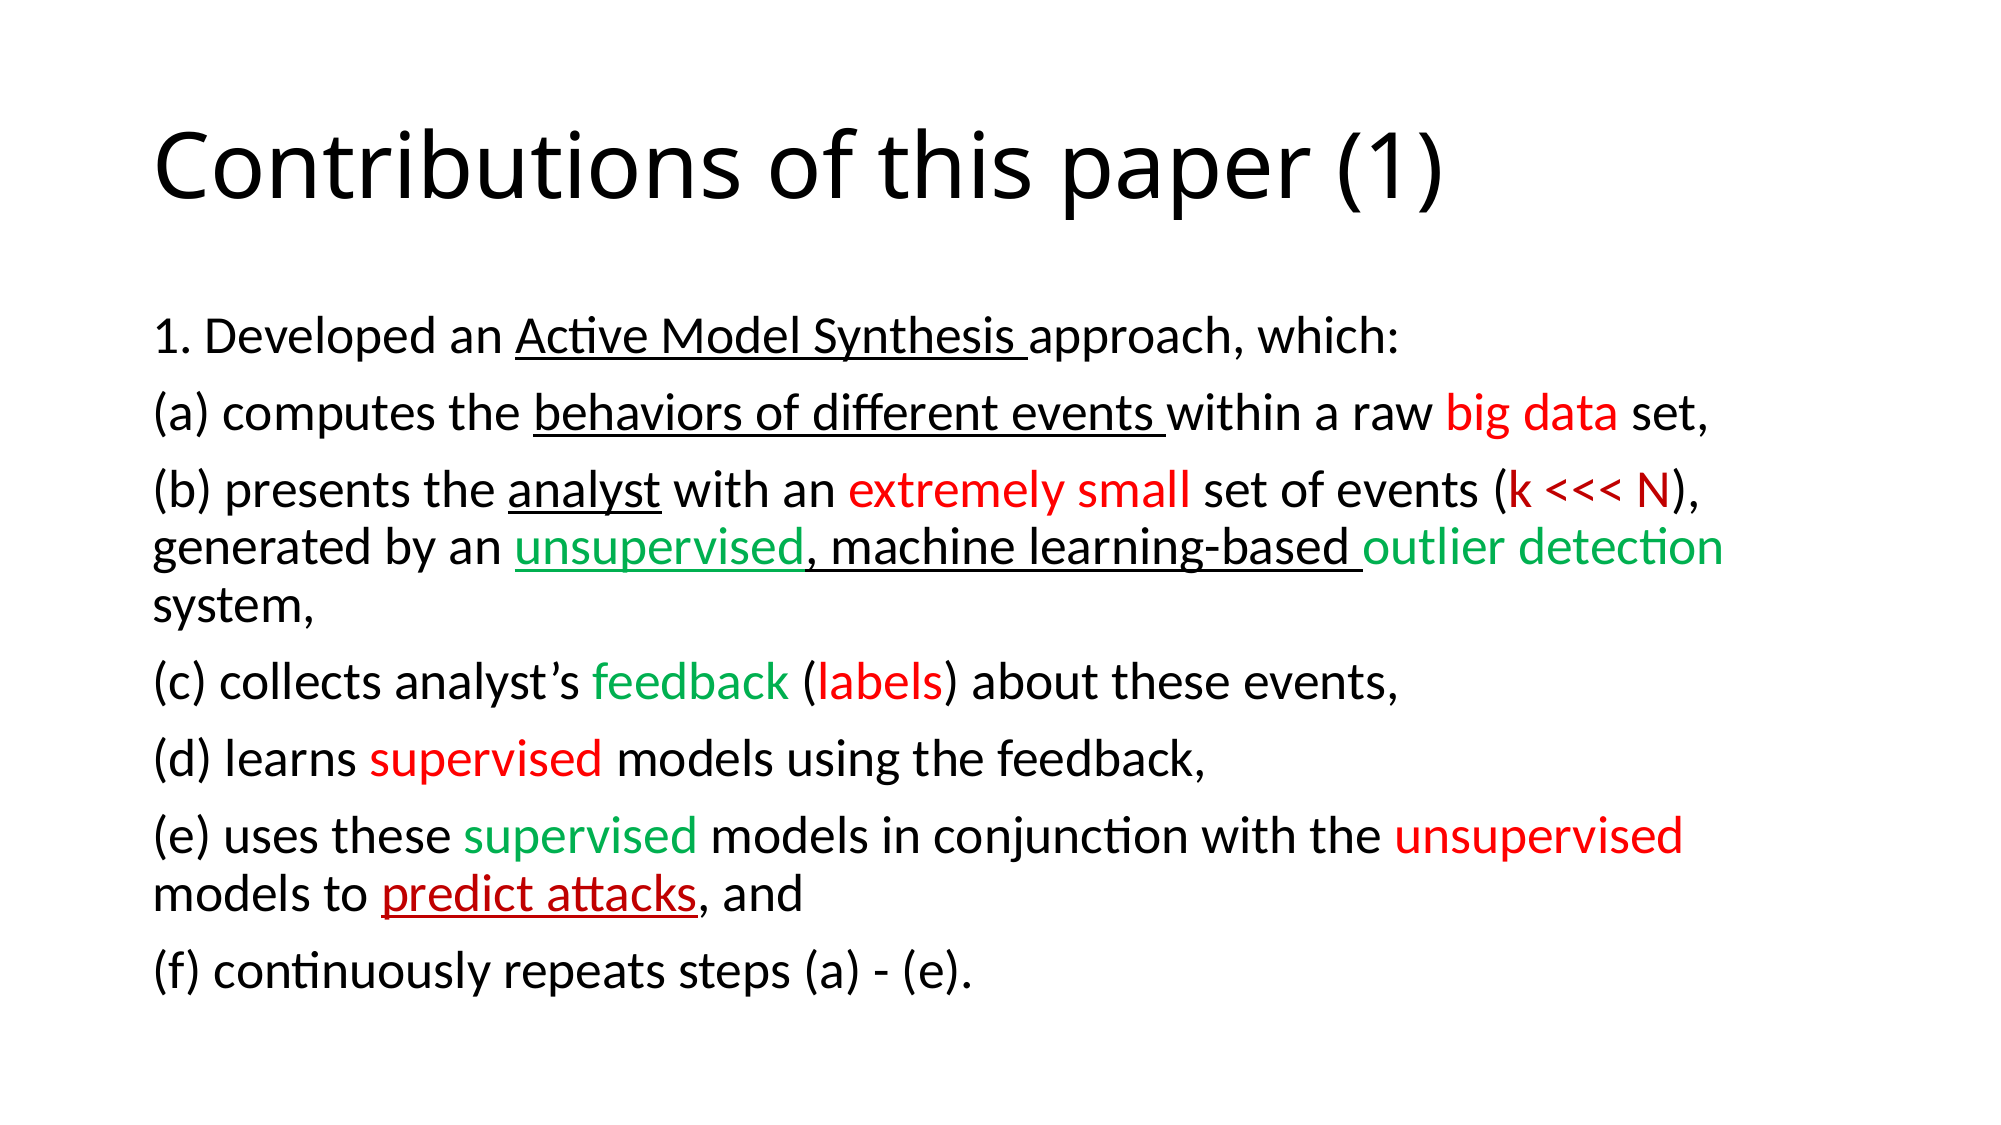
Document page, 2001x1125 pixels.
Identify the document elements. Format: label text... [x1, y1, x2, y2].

list 1. Developed an Active Model Synthesis approach, which: (a) computes the behaviors of different events within a raw big data set, (b) presents the analyst with an extremely small set of events (k <<< N), generated by an unsupervised, machine learning-based outlier detection system, (c) collects analyst’s feedback (labels) about these events, (d) learns supervised models using the feedback, (e) uses these supervised models in conjunction with the unsupervised models to predict attacks, and (f) continuously repeats steps (a) - (e). [137, 299, 1863, 1014]
title Contributions of this paper (1) [137, 59, 1863, 278]
